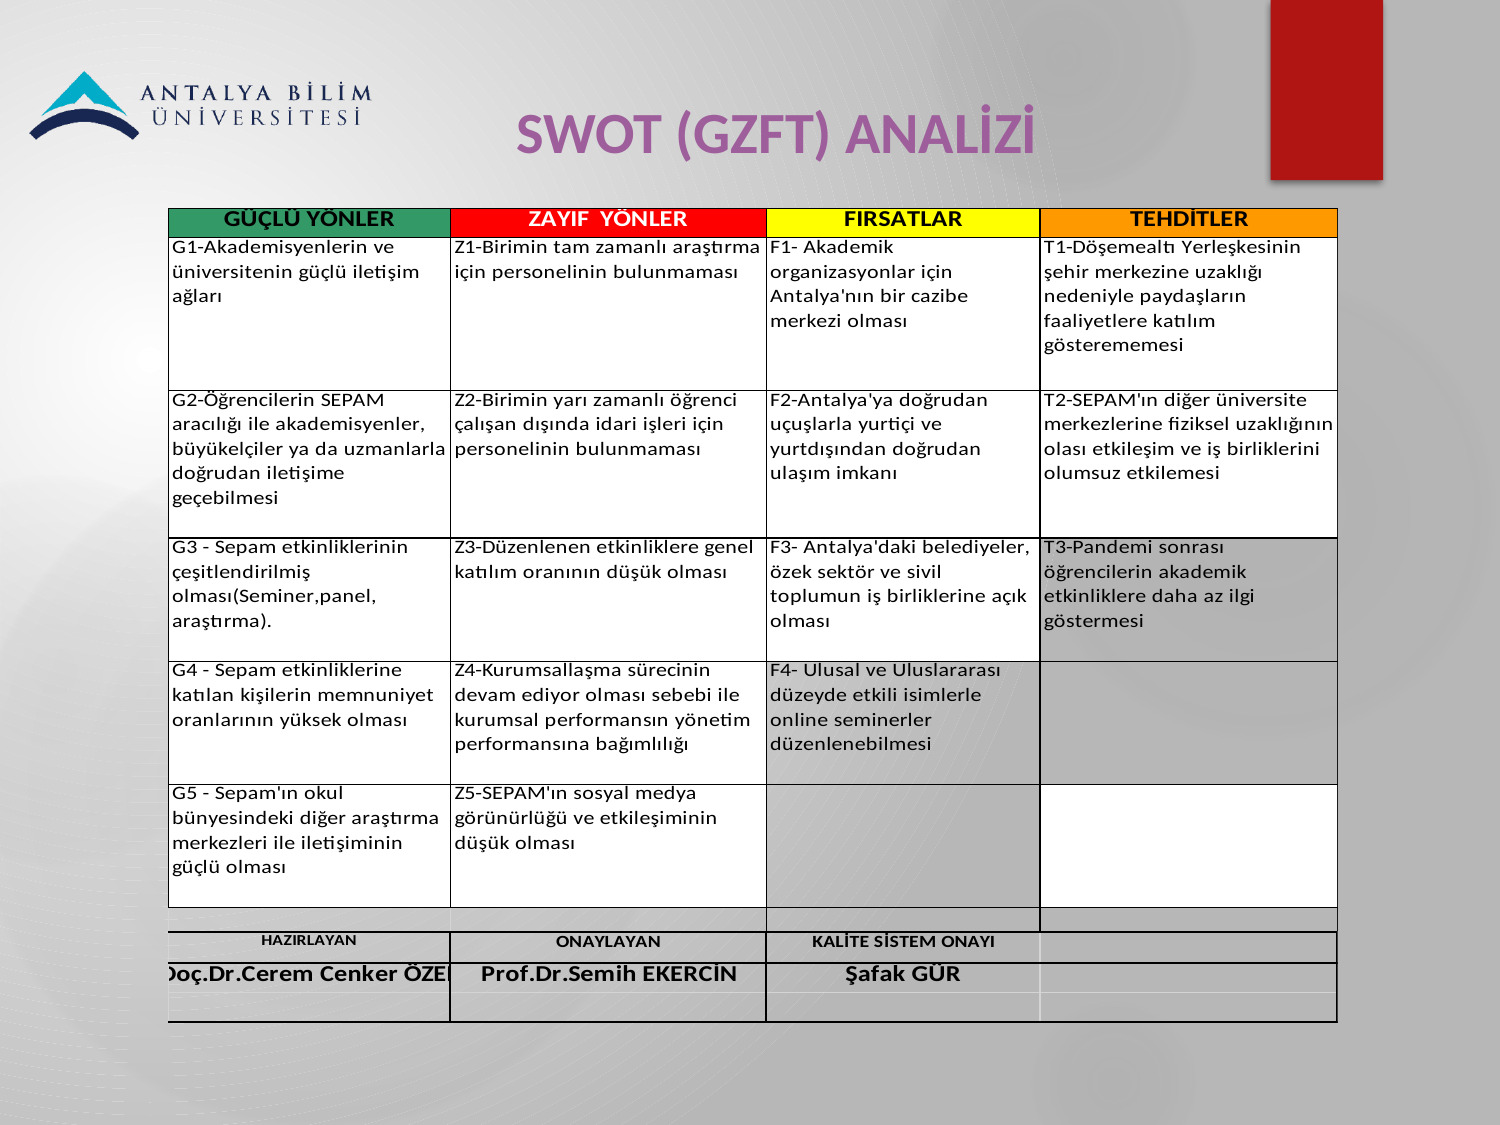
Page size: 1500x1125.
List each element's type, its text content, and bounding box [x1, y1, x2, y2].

text_box SWOT (GZFT) ANALİZİ [415, 88, 1138, 174]
picture [167, 207, 1339, 1024]
picture [29, 68, 373, 142]
